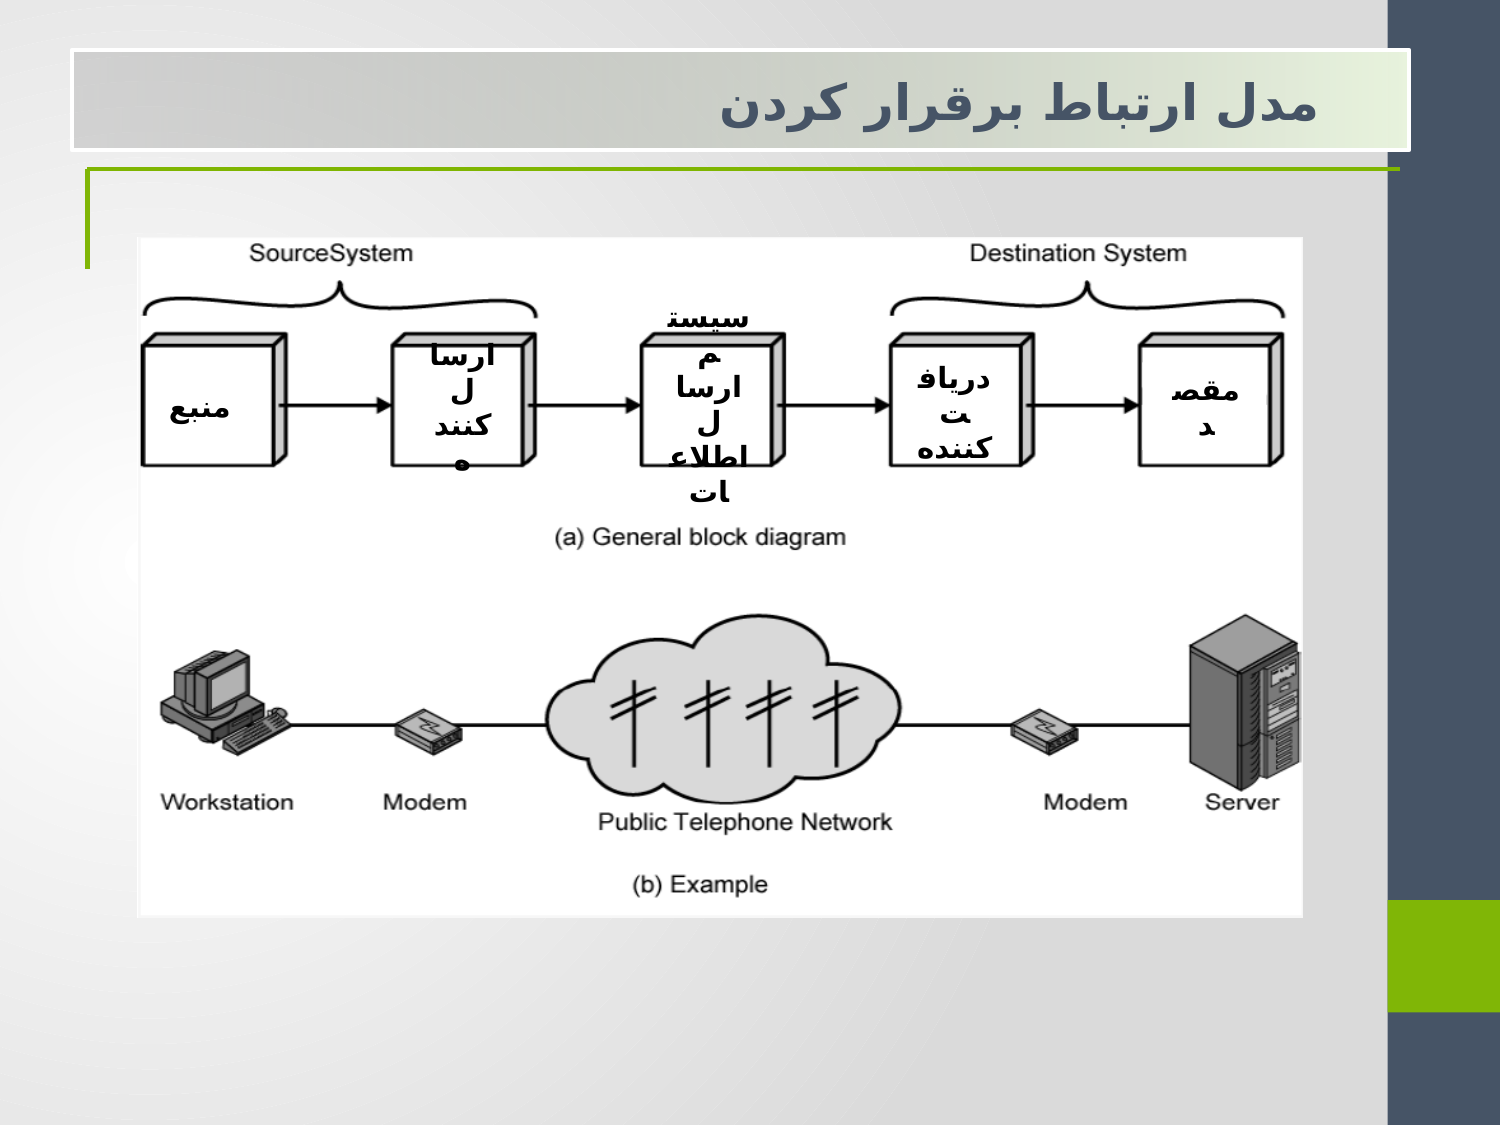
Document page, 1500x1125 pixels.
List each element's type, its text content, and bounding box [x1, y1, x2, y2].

text_box مدل ارتباط برقرار کردن [70, 48, 1411, 152]
picture [136, 236, 1303, 919]
